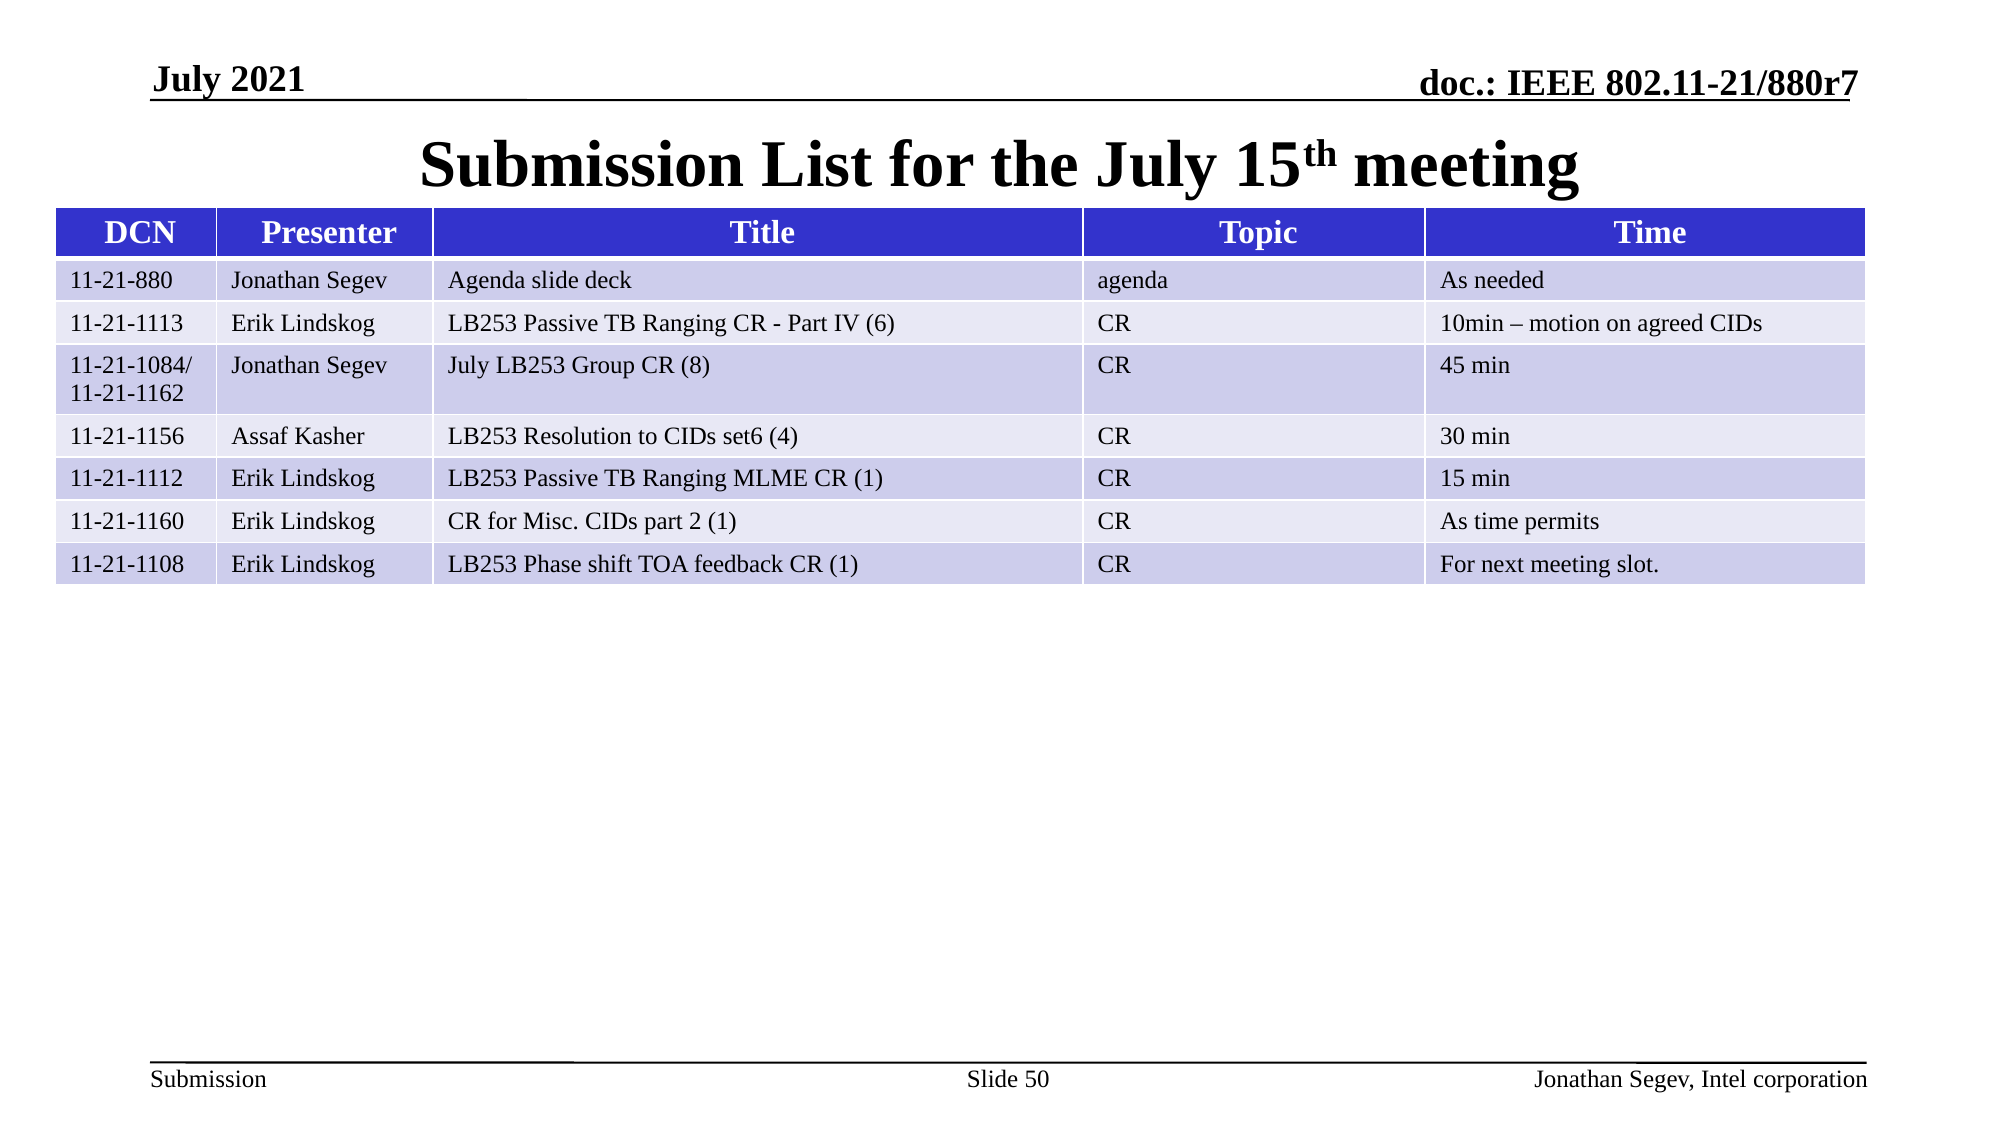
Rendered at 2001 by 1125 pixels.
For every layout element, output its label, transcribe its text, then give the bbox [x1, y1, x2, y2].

table_cell As time permits [1426, 501, 1865, 542]
table_header Topic [1084, 208, 1424, 256]
table_cell Erik Lindskog [217, 501, 432, 542]
table_cell 11-21-1112 [56, 458, 216, 499]
table_cell As needed [1426, 261, 1865, 300]
table_cell CR [1084, 458, 1424, 499]
table_cell LB253 Resolution to CIDs set6 (4) [434, 415, 1082, 456]
table_cell LB253 Phase shift TOA feedback CR (1) [434, 543, 1082, 584]
table_cell Jonathan Segev [217, 345, 432, 414]
table_cell LB253 Passive TB Ranging MLME CR (1) [434, 458, 1082, 499]
table_cell 11-21-1156 [56, 415, 216, 456]
table_header DCN [56, 208, 216, 256]
slide_number Slide 50 [950, 1061, 1067, 1123]
table_cell CR [1084, 302, 1424, 343]
table_cell July LB253 Group CR (8) [434, 345, 1082, 414]
table_cell 30 min [1426, 415, 1865, 456]
table_cell CR [1084, 501, 1424, 542]
table_cell 45 min [1426, 345, 1865, 414]
table_cell Erik Lindskog [217, 458, 432, 499]
footer Jonathan Segev, Intel corporation [1171, 1061, 1869, 1093]
table_cell Agenda slide deck [434, 261, 1082, 300]
table_cell 11-21-1084/ 11-21-1162 [56, 345, 216, 414]
table_cell CR [1084, 345, 1424, 414]
table_cell 15 min [1426, 458, 1865, 499]
table_cell 11-21-880 [56, 261, 216, 300]
table_cell 11-21-1108 [56, 543, 216, 584]
table_cell Assaf Kasher [217, 415, 432, 456]
table_cell 10min – motion on agreed CIDs [1426, 302, 1865, 343]
table_cell Erik Lindskog [217, 543, 432, 584]
table_cell 11-21-1113 [56, 302, 216, 343]
table_cell Jonathan Segev [217, 261, 432, 300]
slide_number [152, 54, 563, 100]
table_cell CR [1084, 415, 1424, 456]
table_header Time [1426, 208, 1865, 256]
table_header Presenter [217, 208, 432, 256]
table_cell Erik Lindskog [217, 302, 432, 343]
table_cell LB253 Passive TB Ranging CR - Part IV (6) [434, 302, 1082, 343]
table_cell agenda [1084, 261, 1424, 300]
title Submission List for the July 15th meeting [149, 112, 1850, 206]
table_cell For next meeting slot. [1426, 543, 1865, 584]
table_cell CR [1084, 543, 1424, 584]
table_header Title [434, 208, 1082, 256]
table_cell 11-21-1160 [56, 501, 216, 542]
table_cell CR for Misc. CIDs part 2 (1) [434, 501, 1082, 542]
